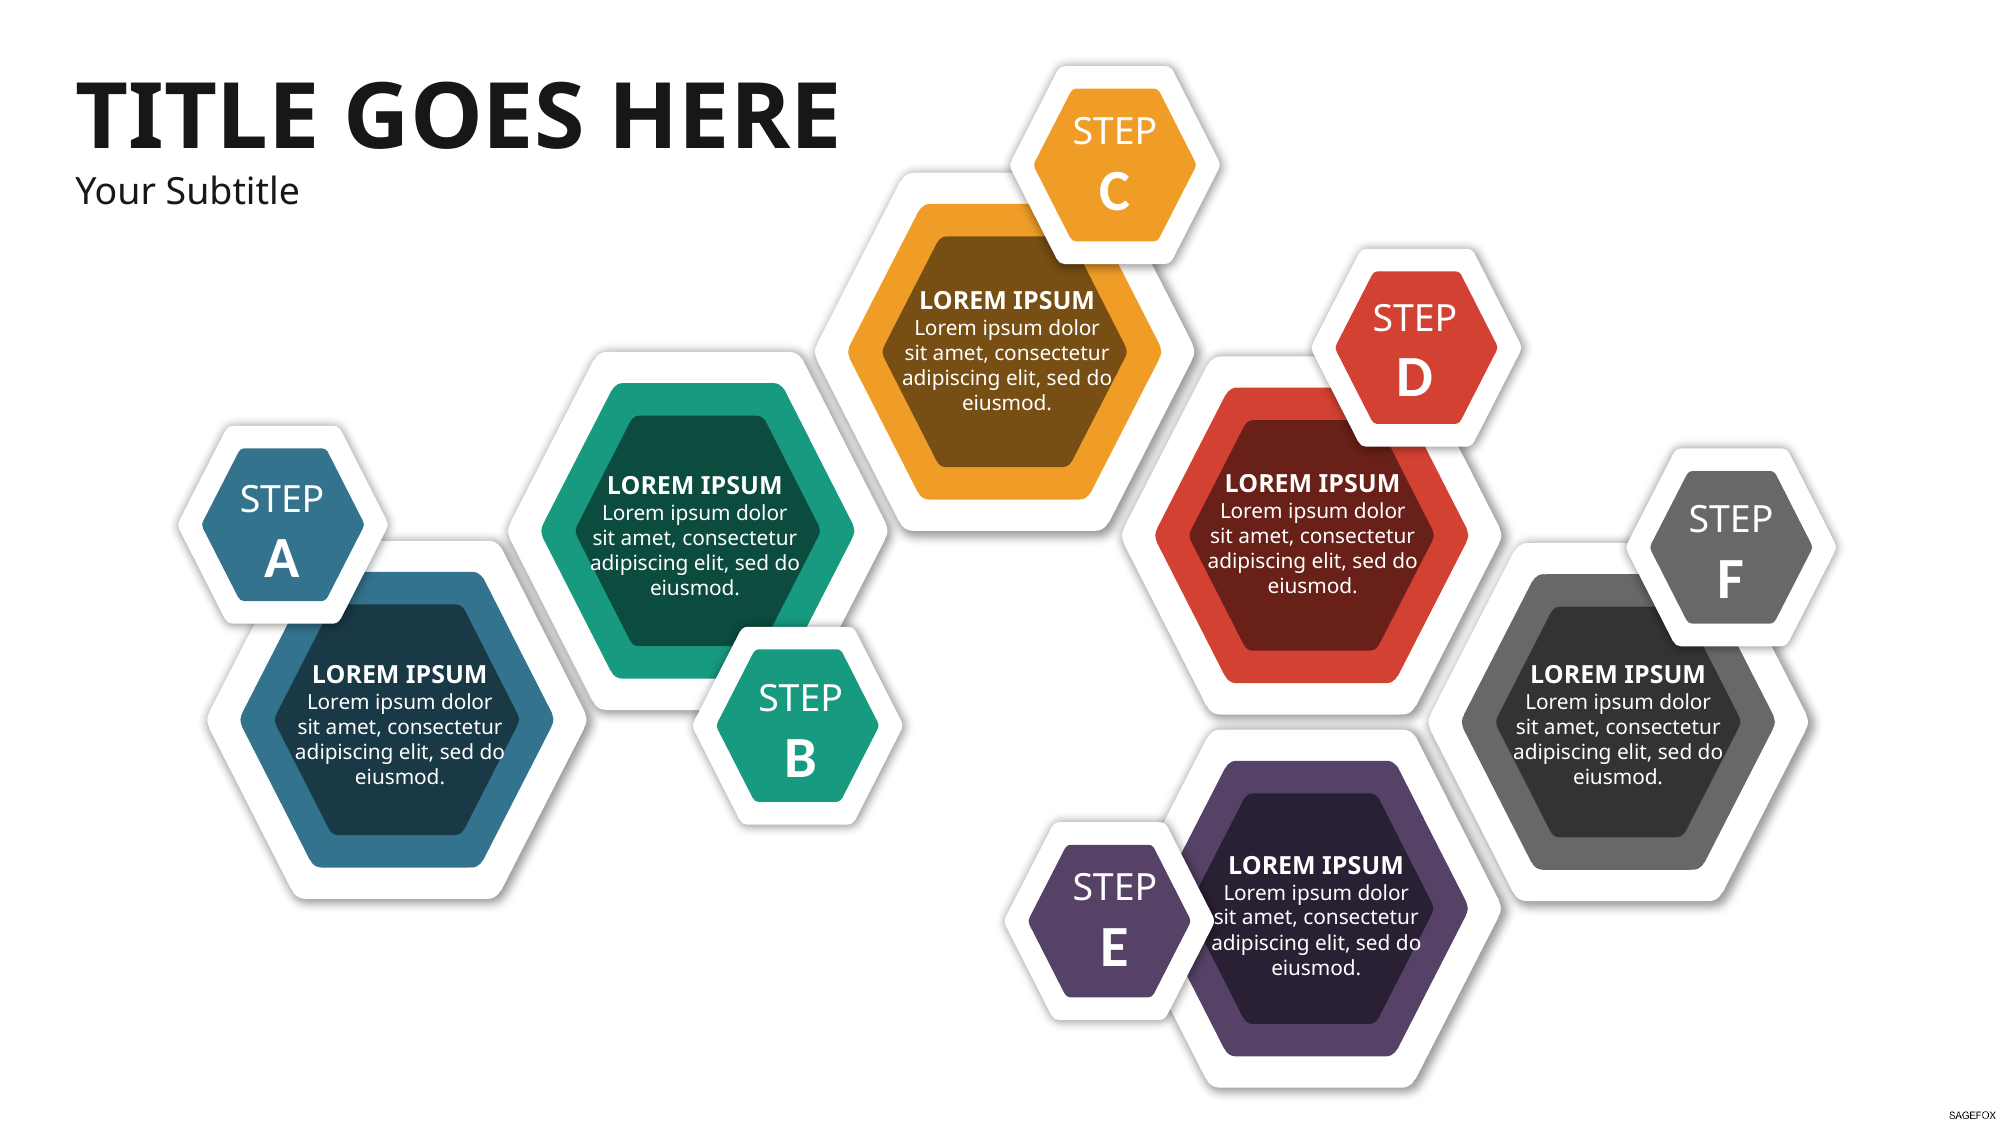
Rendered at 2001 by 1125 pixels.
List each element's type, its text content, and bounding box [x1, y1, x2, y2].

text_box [207, 540, 587, 899]
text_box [692, 626, 903, 825]
picture [1925, 1102, 2000, 1123]
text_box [1010, 66, 1220, 265]
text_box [178, 425, 388, 624]
text_box TITLE GOES HERE Your Subtitle [60, 49, 1036, 220]
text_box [1121, 729, 1501, 1088]
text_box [814, 172, 1195, 531]
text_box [1311, 248, 1522, 447]
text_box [1626, 448, 1836, 647]
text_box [508, 351, 888, 710]
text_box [1428, 542, 1808, 902]
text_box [1122, 356, 1502, 715]
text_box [1004, 822, 1215, 1021]
